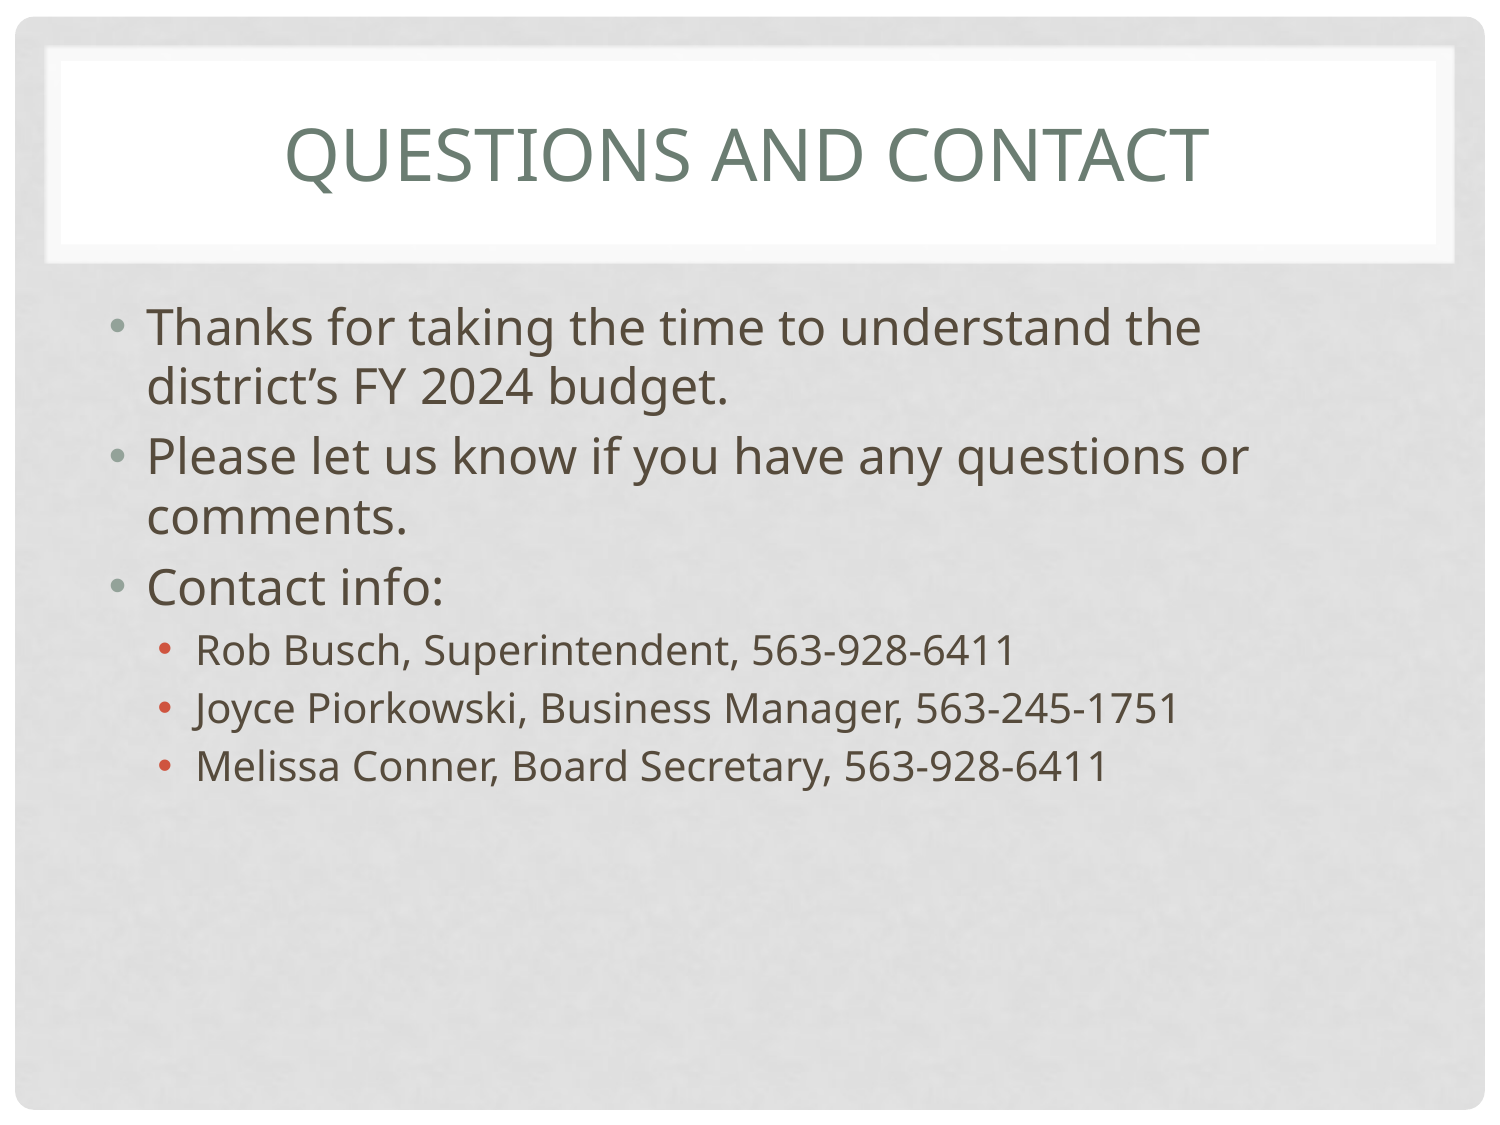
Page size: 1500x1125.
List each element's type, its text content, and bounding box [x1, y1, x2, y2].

picture [15, 16, 1485, 1110]
title Questions and Contact [69, 66, 1425, 238]
list Thanks for taking the time to understand the district’s FY 2024 budget. Please let us know if you have any questions or comments. Contact info: Rob Busch, Superintendent, 563-928-6411 Joyce Piorkowski, Business Manager, 563-245-1751 Melissa Conner, Board Secretary, 563-928-6411 [75, 287, 1425, 1005]
